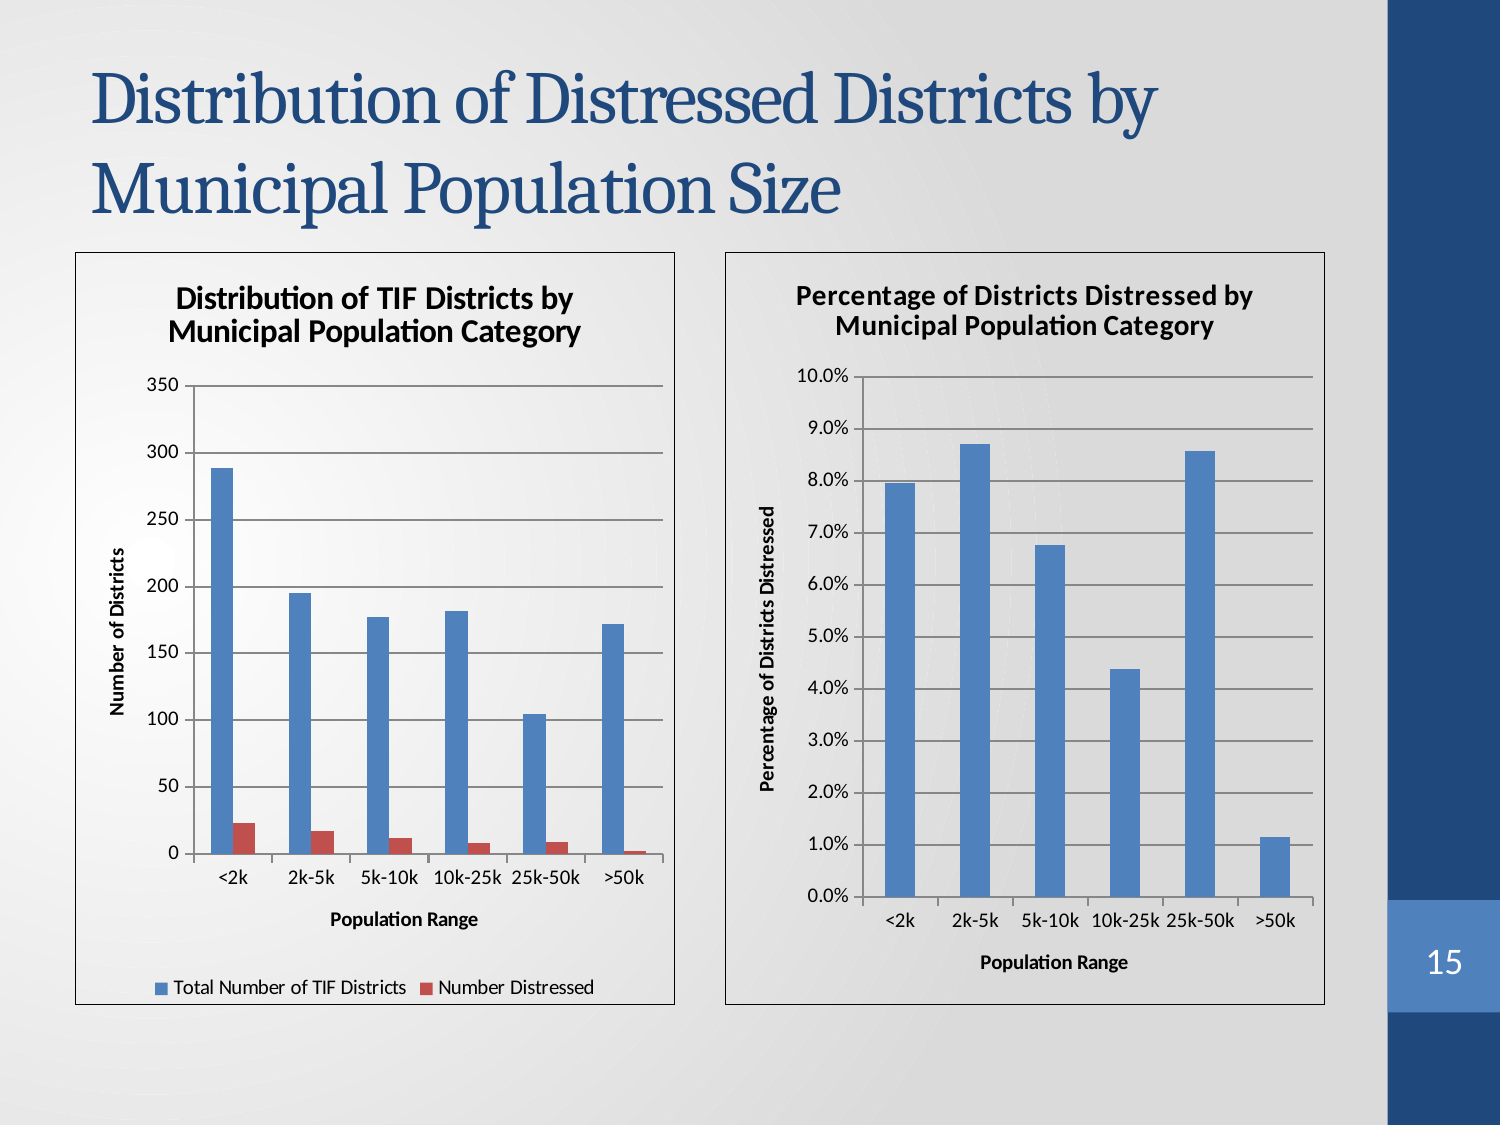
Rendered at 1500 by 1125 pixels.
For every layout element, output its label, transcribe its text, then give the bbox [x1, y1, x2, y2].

chart [74, 251, 676, 1006]
title Distribution of Distressed Districts by Municipal Population Size [75, 45, 1325, 233]
chart [724, 251, 1326, 1006]
slide_number 15 [1397, 925, 1492, 994]
